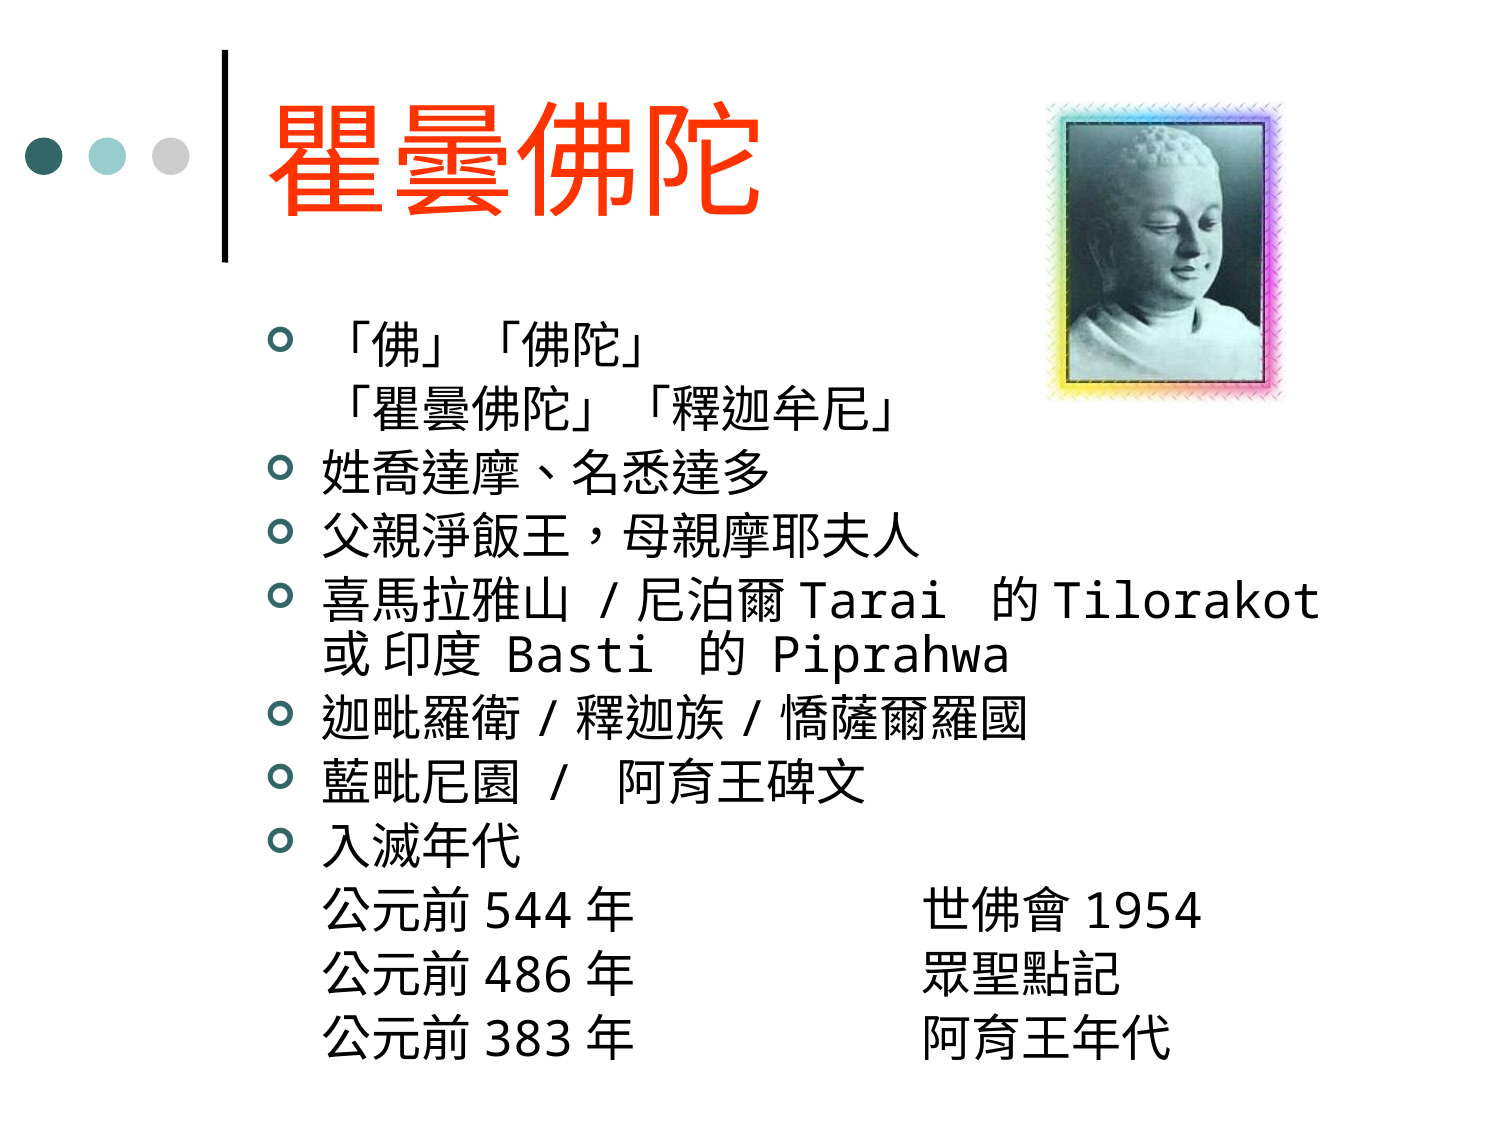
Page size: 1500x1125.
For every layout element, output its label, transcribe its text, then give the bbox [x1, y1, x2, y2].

title 瞿曇佛陀 [249, 31, 1400, 282]
picture [1045, 101, 1287, 404]
list 「佛」「佛陀」 「瞿曇佛陀」「釋迦牟尼」 姓喬達摩、名悉達多 父親淨飯王，母親摩耶夫人 喜馬拉雅山 /尼泊爾Tarai 的Tilorakot 或 印度 Basti 的 Piprahwa 迦毗羅衛/釋迦族/憍薩爾羅國 藍毗尼園 / 阿育王碑文 入滅年代 公元前544年 世佛會1954 公元前486年 眾聖點記 公元前383年 阿育王年代 [249, 312, 1400, 988]
